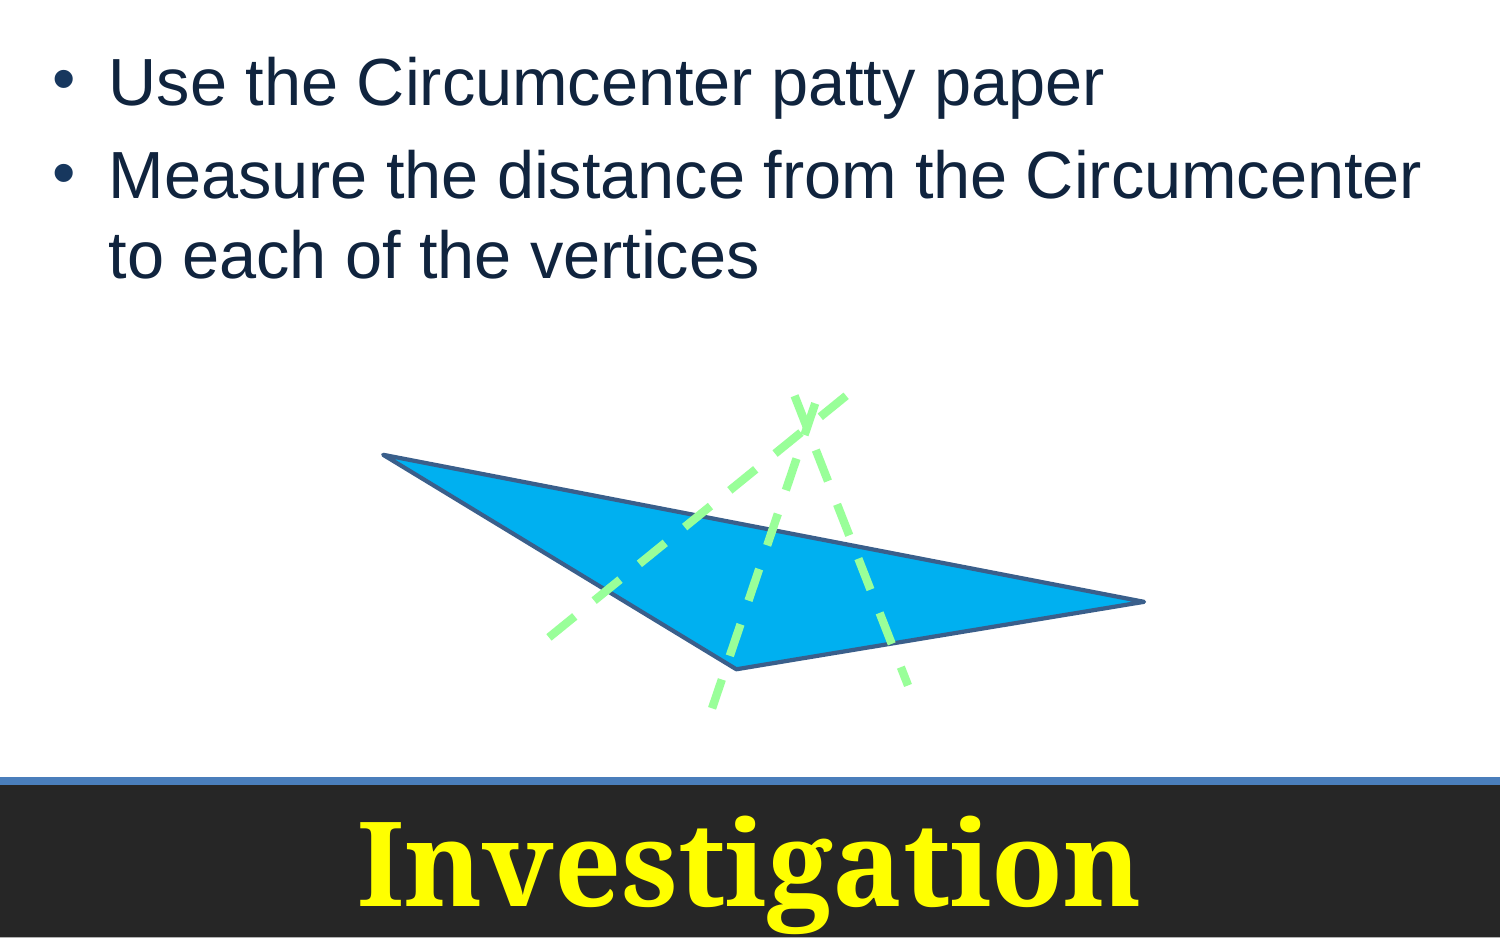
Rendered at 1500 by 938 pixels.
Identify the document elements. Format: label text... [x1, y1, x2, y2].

list Use the Circumcenter patty paper Measure the distance from the Circumcenter to each of the vertices [37, 31, 1463, 771]
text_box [362, 395, 1138, 709]
title Investigation [37, 781, 1463, 938]
